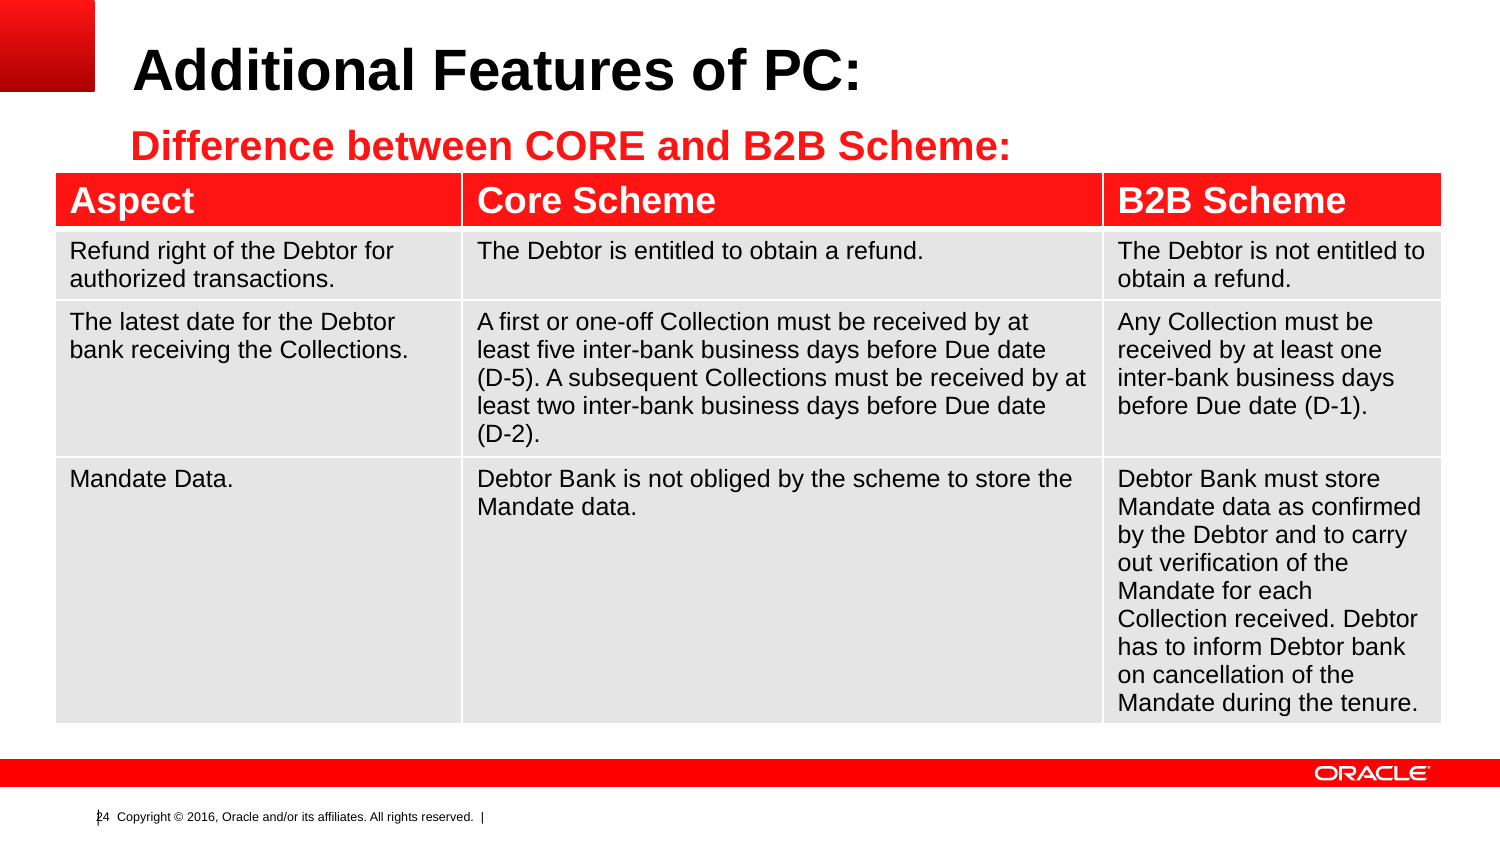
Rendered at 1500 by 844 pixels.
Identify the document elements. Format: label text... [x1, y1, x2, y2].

picture [0, 759, 1500, 787]
table_header Aspect [56, 173, 461, 226]
title Additional Features of PC: [132, 40, 1482, 113]
table_header Core Scheme [463, 173, 1102, 226]
table_cell Debtor Bank is not obliged by the scheme to store the Mandate data. [463, 458, 1102, 723]
table_cell A first or one-off Collection must be received by at least five inter-bank business days before Due date (D-5). A subsequent Collections must be received by at least two inter-bank business days before Due date (D-2). [463, 301, 1102, 456]
table_header B2B Scheme [1104, 173, 1441, 226]
table_cell Refund right of the Debtor for authorized transactions. [56, 232, 461, 299]
table_cell Mandate Data. [56, 458, 461, 723]
table_cell The latest date for the Debtor bank receiving the Collections. [56, 301, 461, 456]
list Difference between CORE and B2B Scheme: [130, 118, 1481, 169]
table_cell The Debtor is entitled to obtain a refund. [463, 232, 1102, 299]
table_cell The Debtor is not entitled to obtain a refund. [1104, 232, 1441, 299]
table_cell Debtor Bank must store Mandate data as confirmed by the Debtor and to carry out verification of the Mandate for each Collection received. Debtor has to inform Debtor bank on cancellation of the Mandate during the tenure. [1104, 458, 1441, 723]
table_cell Any Collection must be received by at least one inter-bank business days before Due date (D-1). [1104, 301, 1441, 456]
